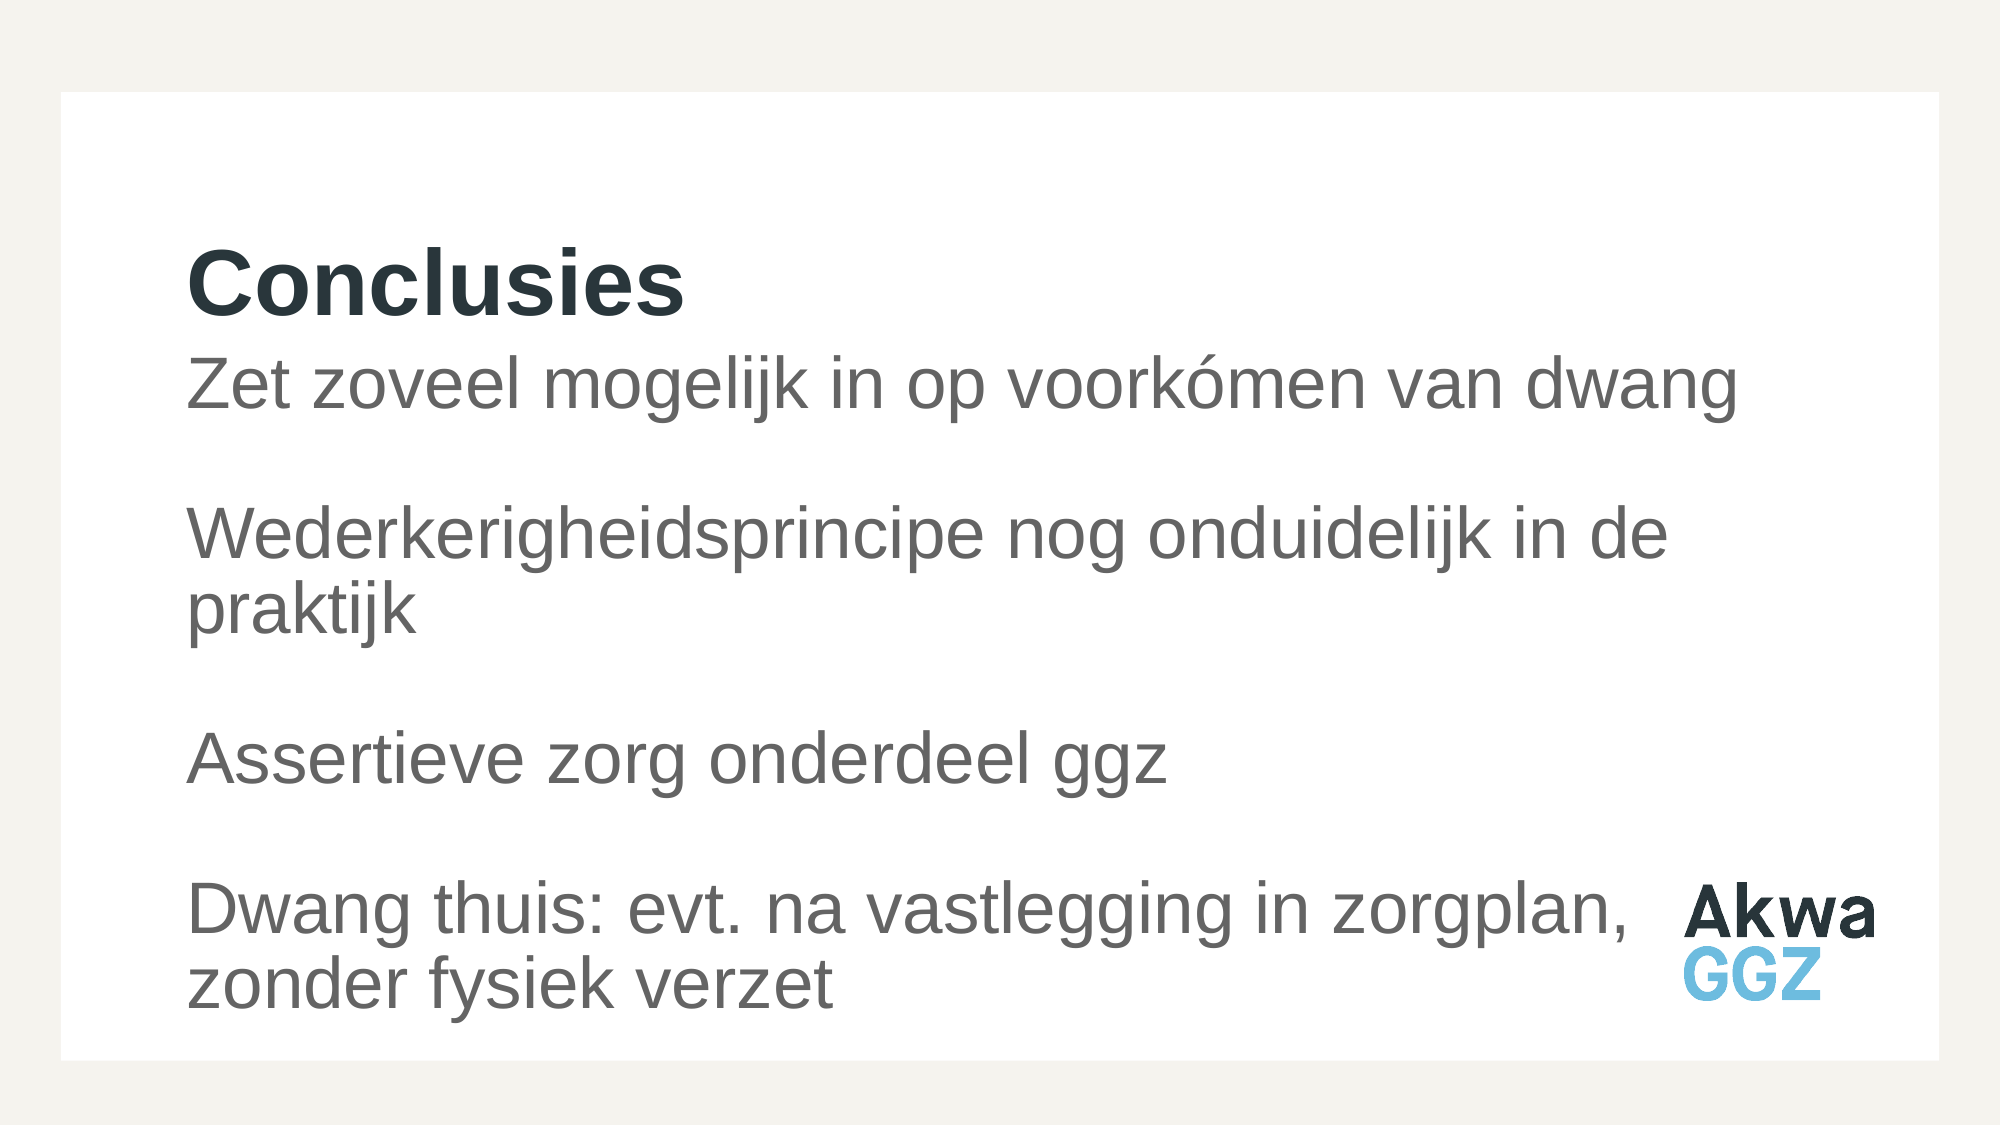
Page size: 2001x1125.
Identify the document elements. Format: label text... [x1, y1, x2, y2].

list Conclusies [172, 139, 1827, 329]
picture [1684, 882, 1874, 1001]
list Zet zoveel mogelijk in op voorkómen van dwang Wederkerigheidsprincipe nog onduidelijk in de praktijk Assertieve zorg onderdeel ggz Dwang thuis: evt. na vastlegging in zorgplan, zonder fysiek verzet [171, 341, 1830, 866]
